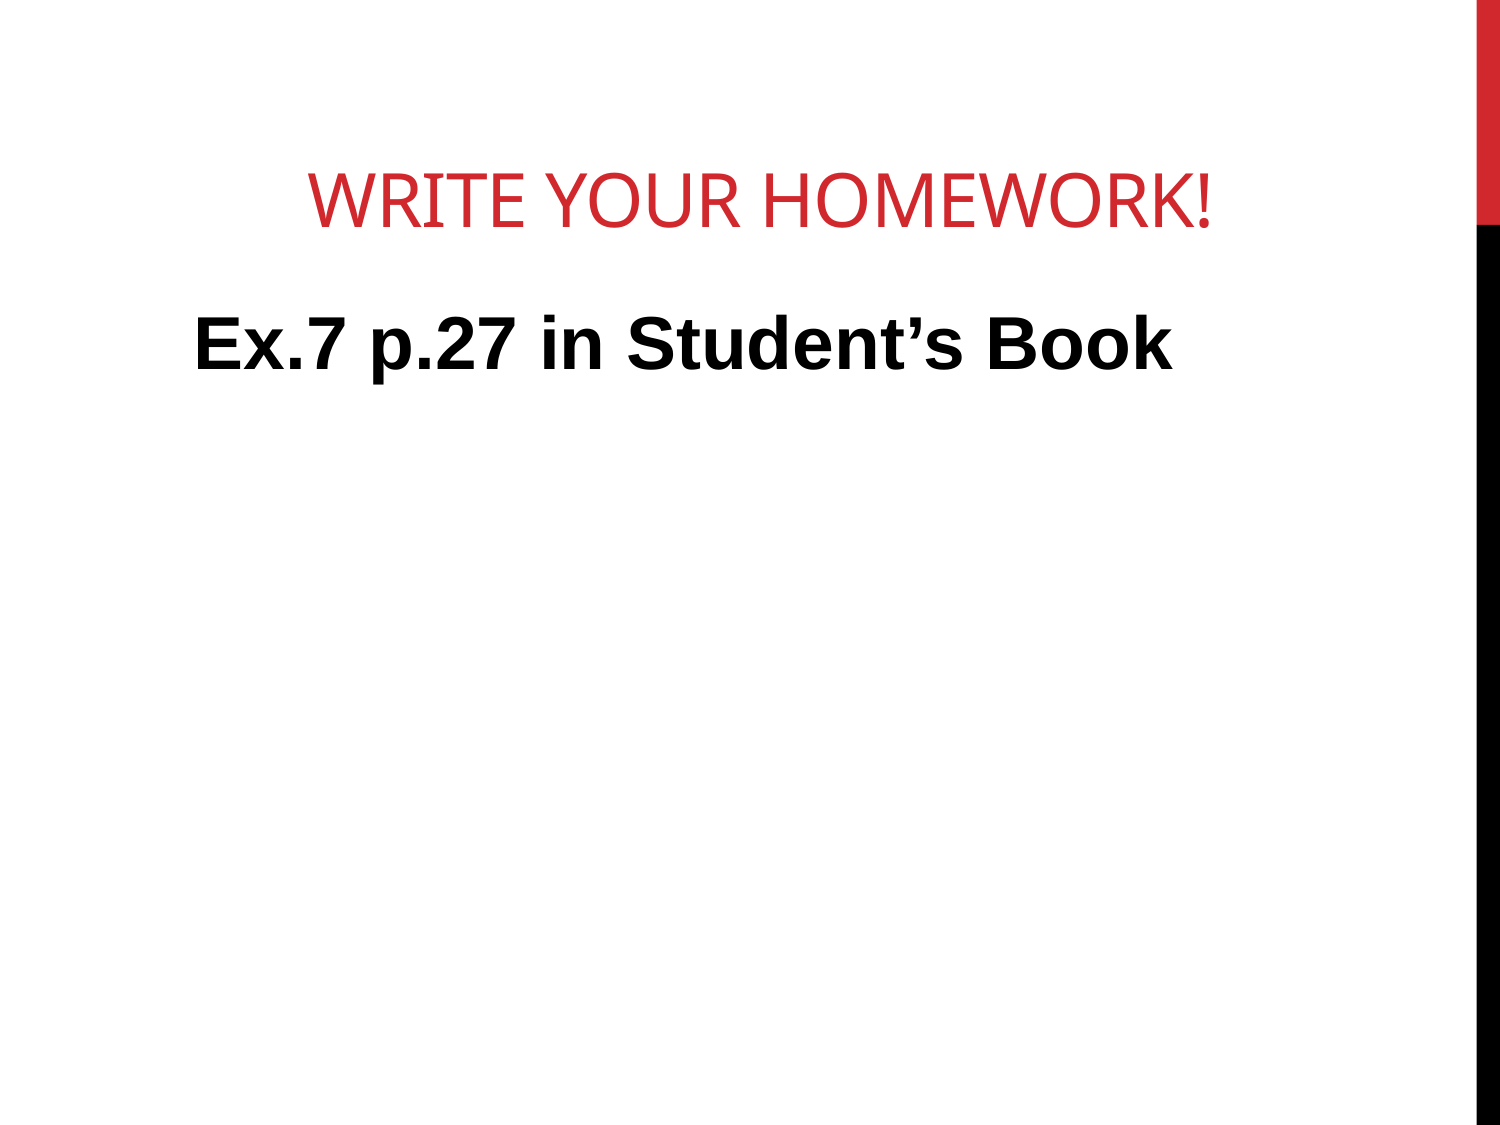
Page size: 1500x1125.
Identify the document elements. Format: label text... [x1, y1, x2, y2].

title Write your homework! [75, 25, 1447, 250]
list Ex.7 p.27 in Student’s Book [75, 287, 1325, 1005]
